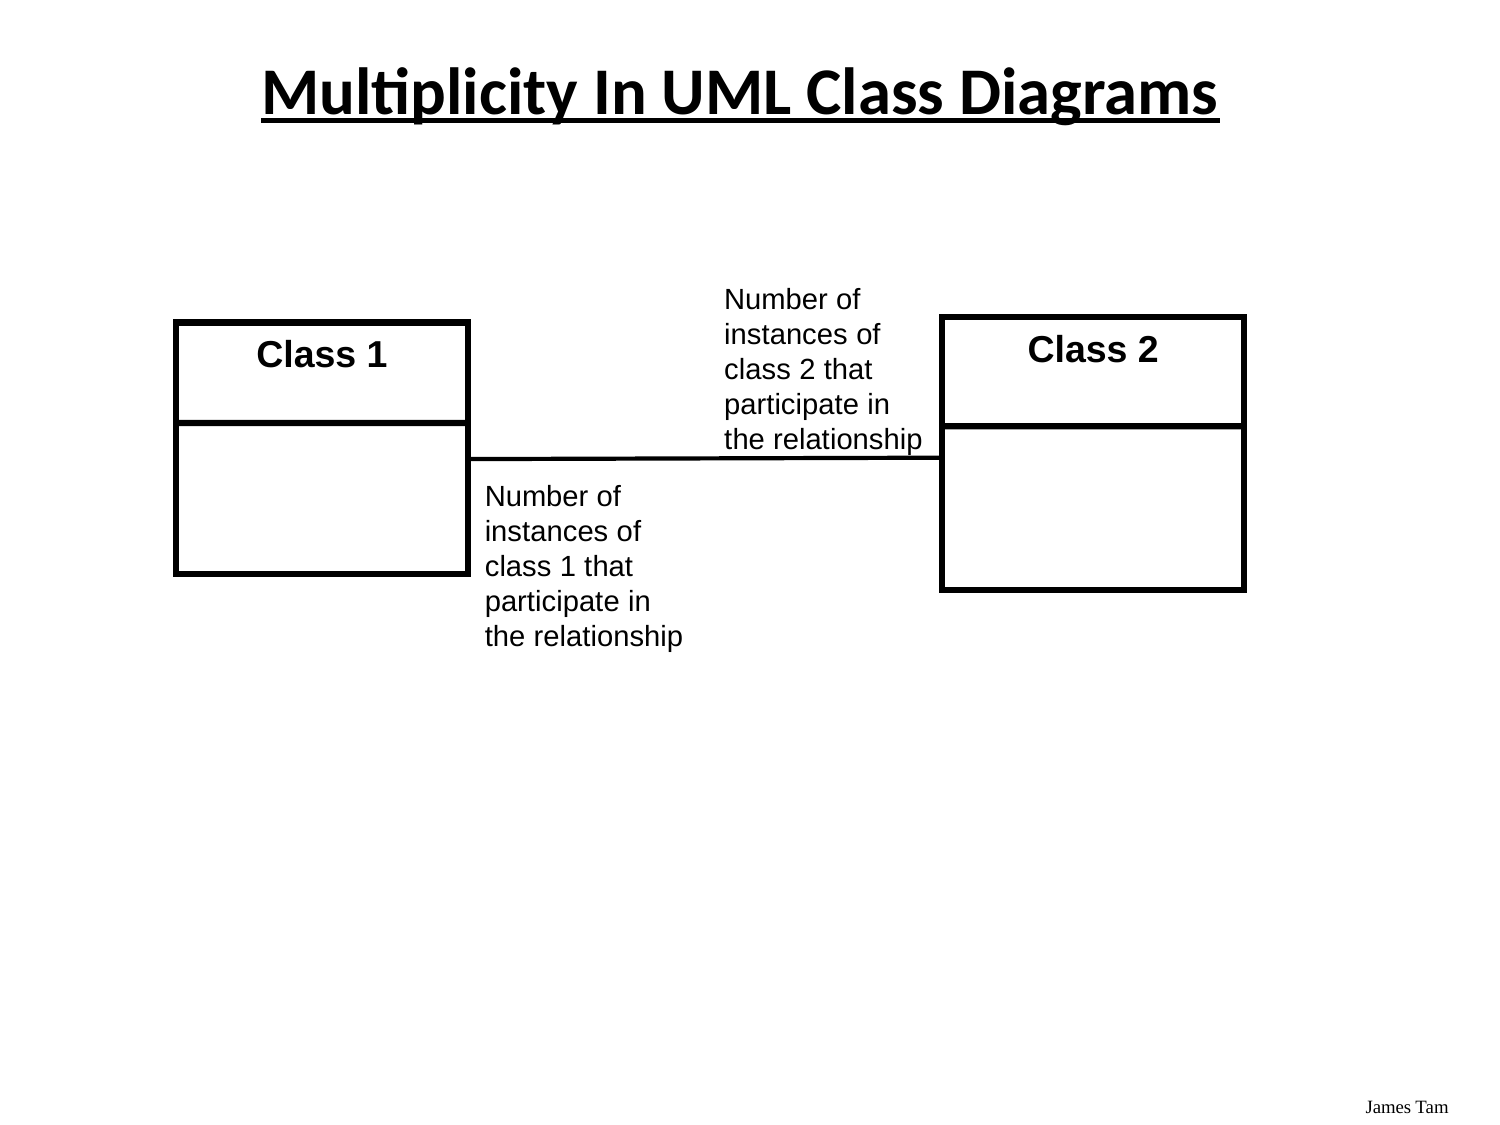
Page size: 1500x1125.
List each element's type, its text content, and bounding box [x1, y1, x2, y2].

title Multiplicity In UML Class Diagrams [70, 49, 1411, 136]
text_box Number of instances of class 1 that participate in the relationship [470, 470, 700, 660]
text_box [175, 322, 469, 575]
text_box Number of instances of class 2 that participate in the relationship [709, 273, 939, 463]
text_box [941, 317, 1245, 590]
